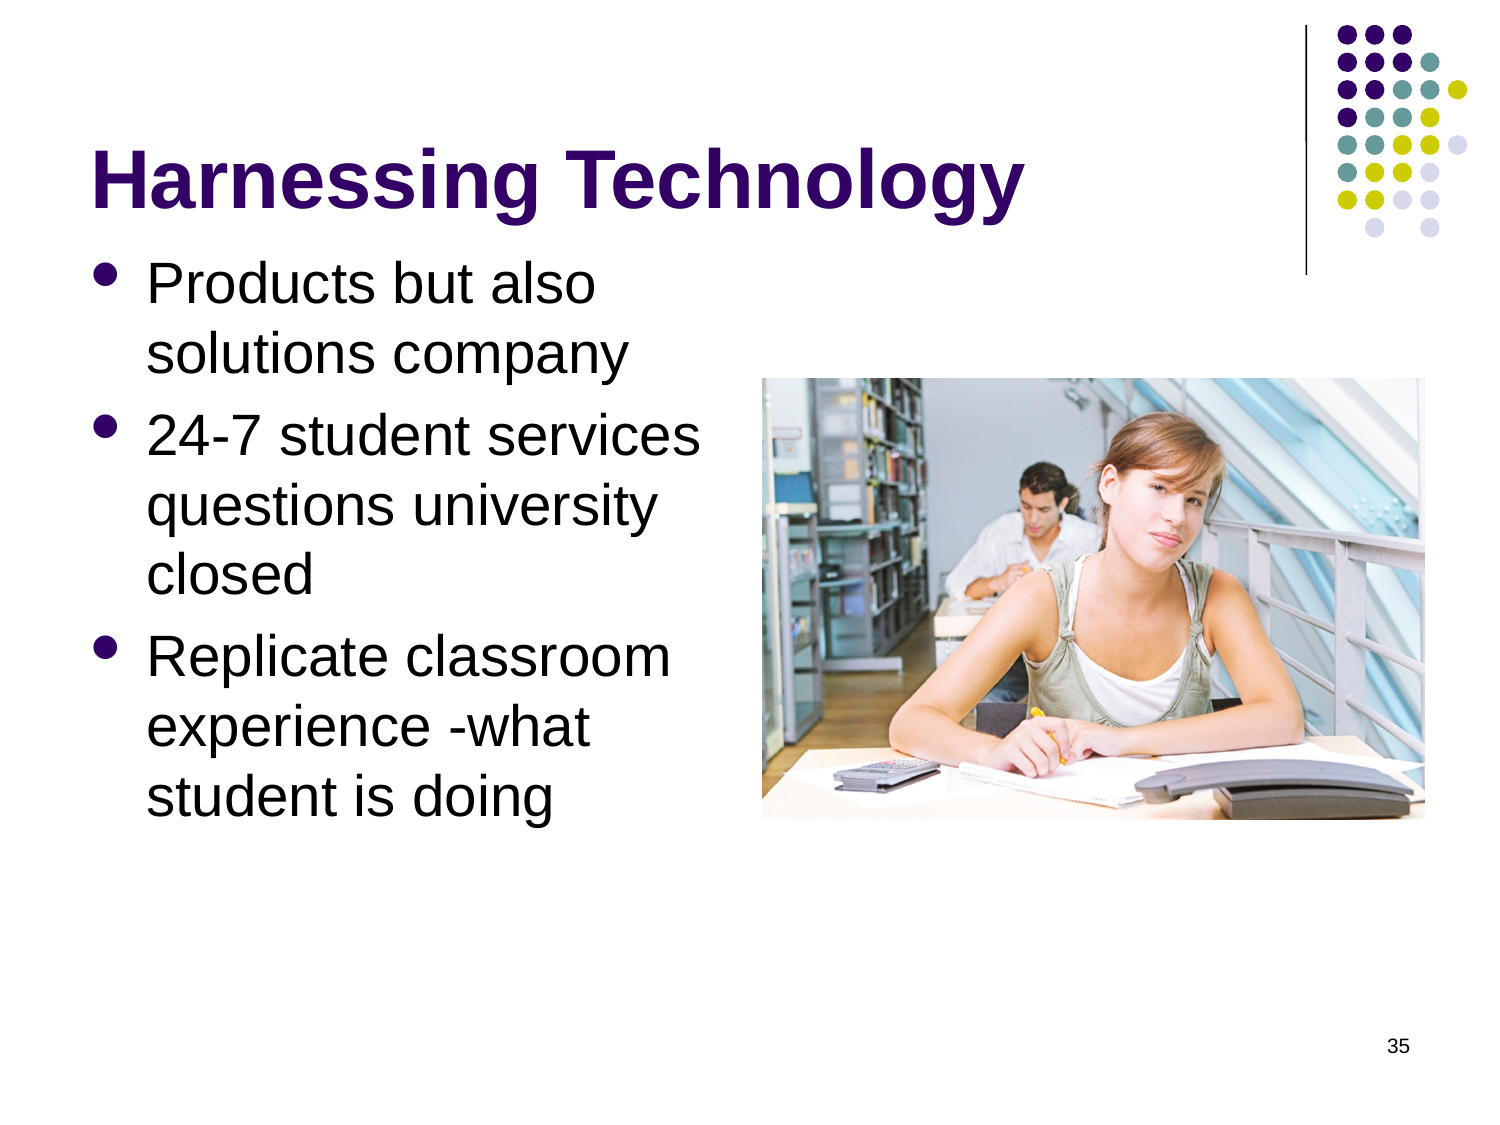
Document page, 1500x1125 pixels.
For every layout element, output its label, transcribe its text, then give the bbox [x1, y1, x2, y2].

list Products but also solutions company 24-7 student services questions university closed Replicate classroom experience -what student is doing [74, 237, 738, 962]
slide_number 35 [1074, 1024, 1426, 1101]
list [762, 378, 1426, 821]
title Harnessing Technology [74, 19, 1313, 233]
